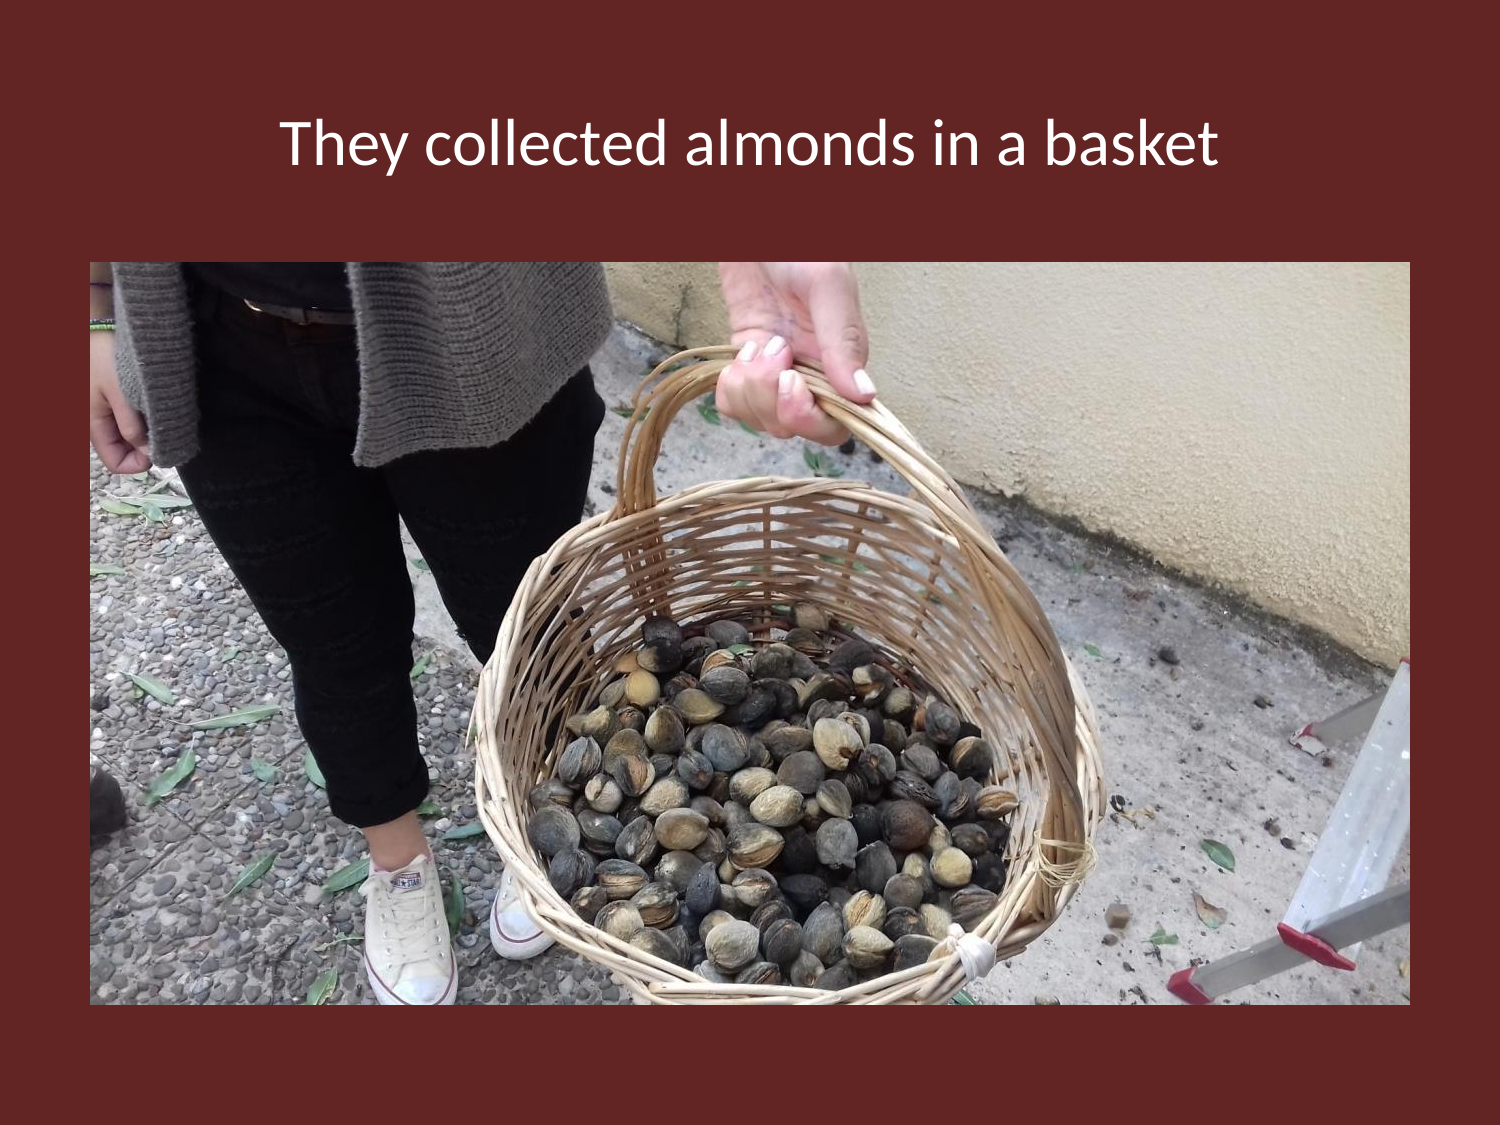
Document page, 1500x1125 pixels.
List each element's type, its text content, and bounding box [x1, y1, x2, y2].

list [89, 262, 1411, 1006]
title They collected almonds in a basket [75, 45, 1425, 233]
